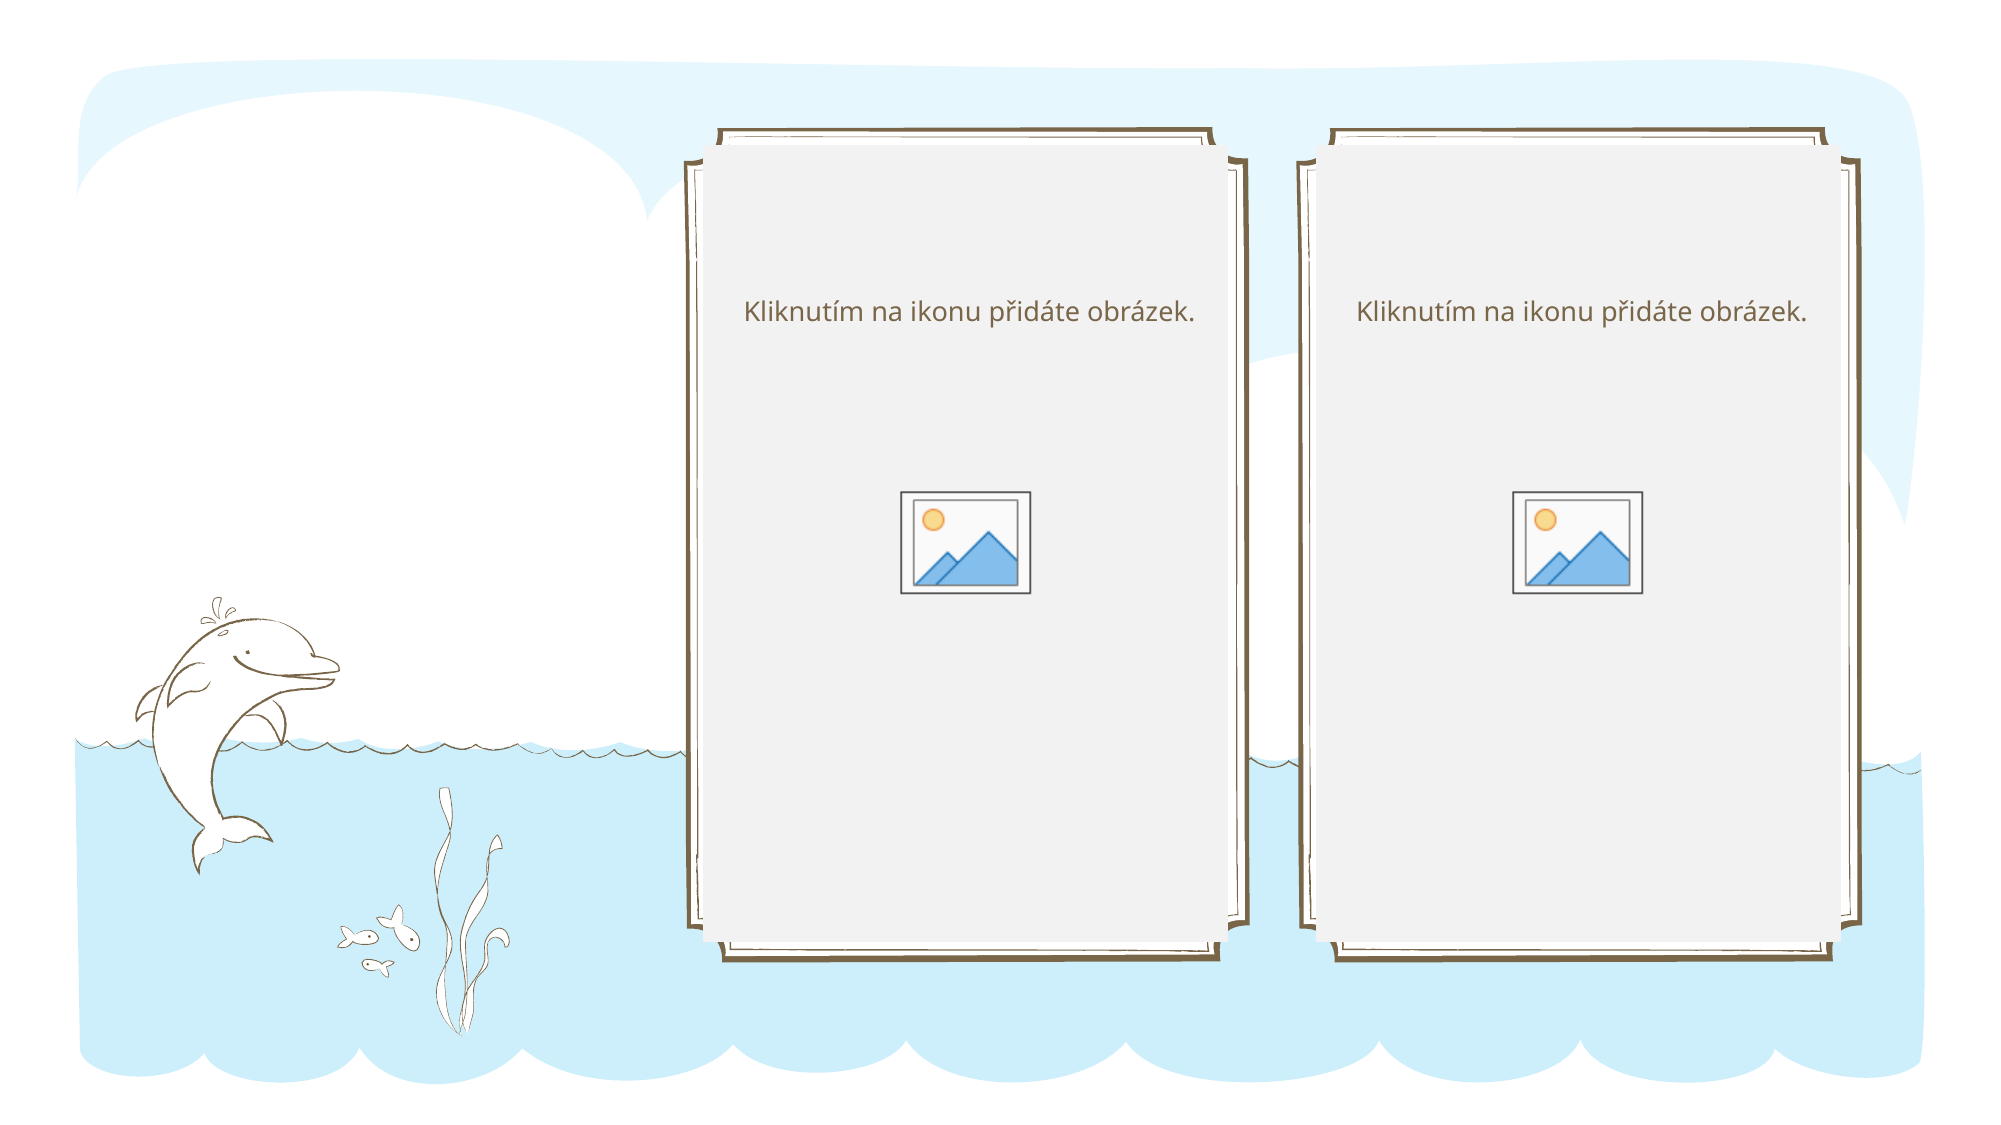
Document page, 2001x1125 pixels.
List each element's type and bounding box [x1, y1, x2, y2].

picture [702, 144, 1229, 942]
picture [1315, 144, 1841, 942]
